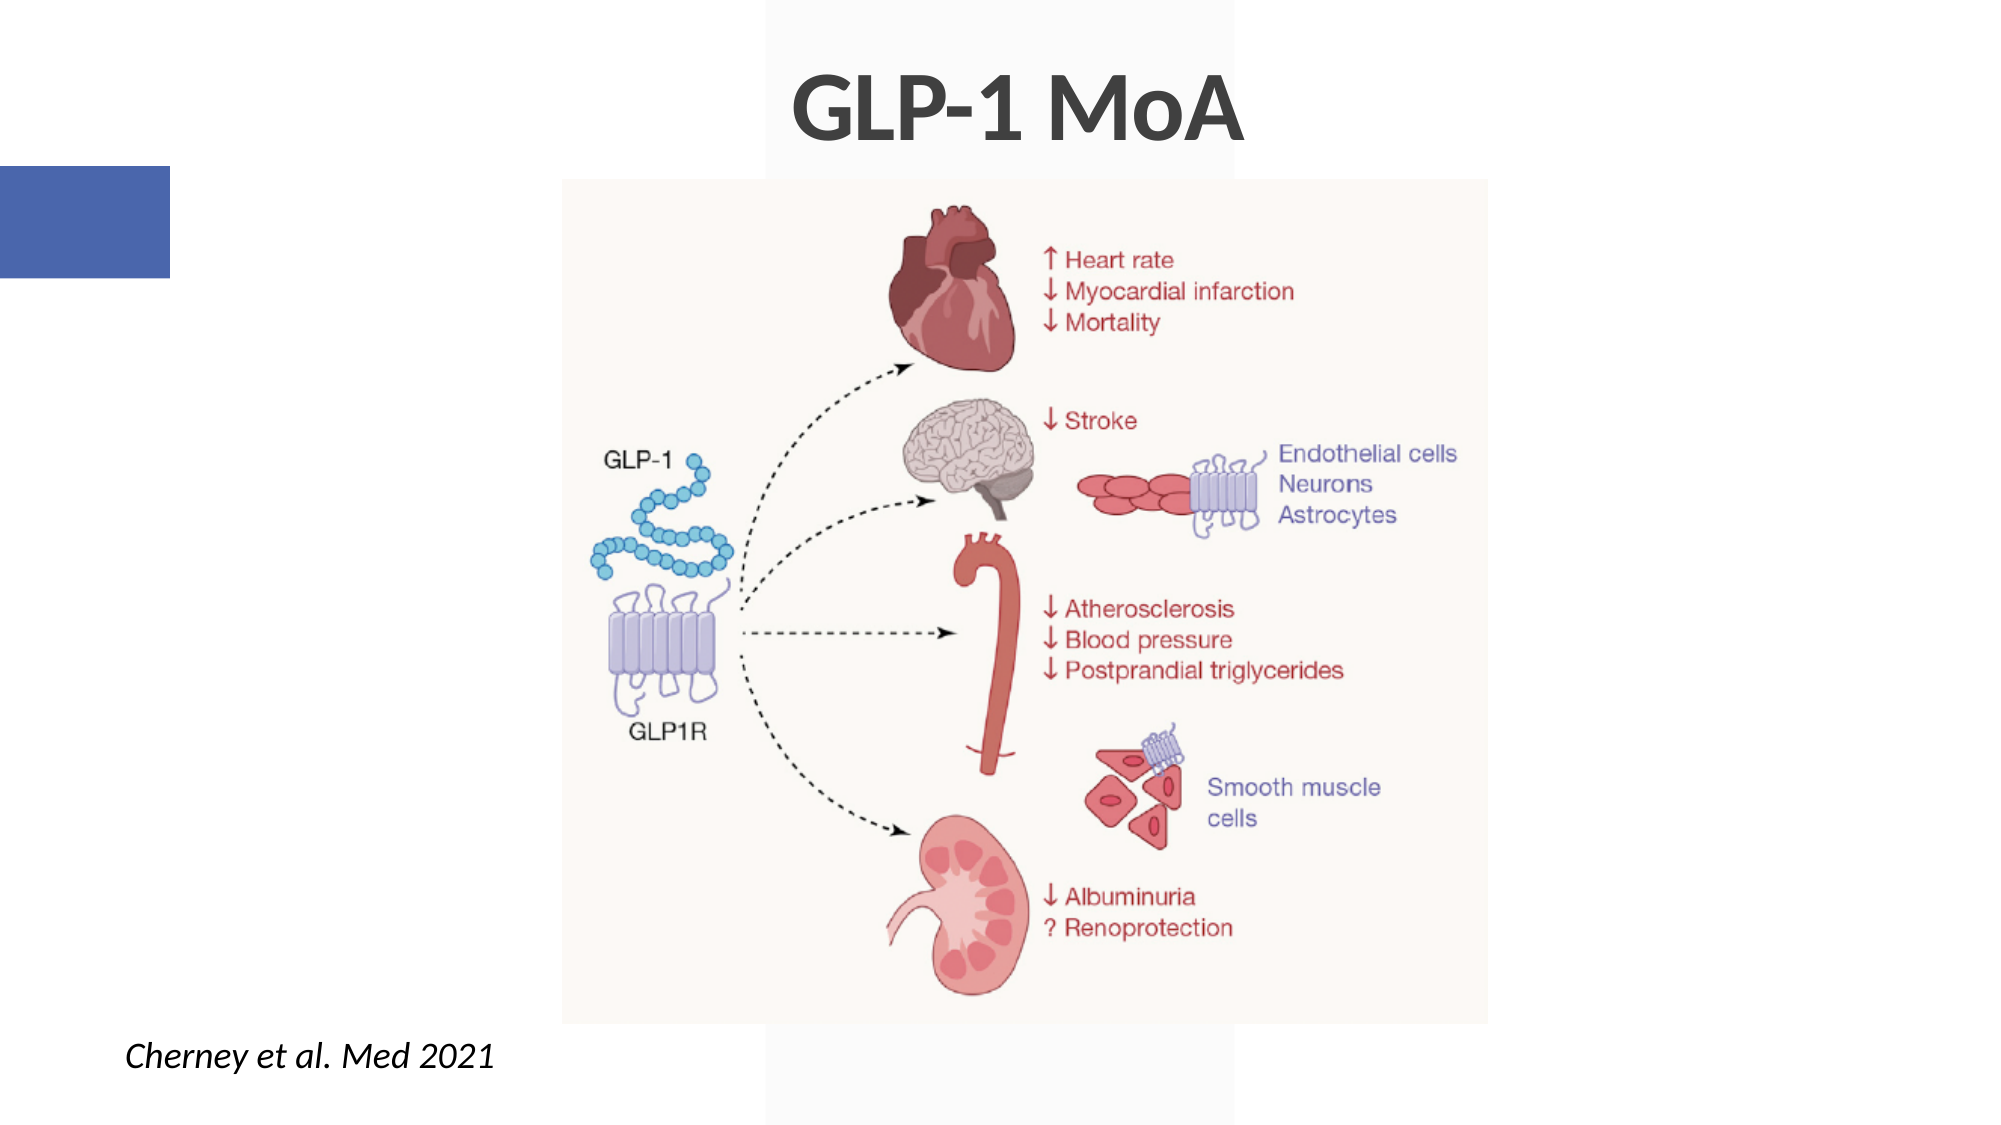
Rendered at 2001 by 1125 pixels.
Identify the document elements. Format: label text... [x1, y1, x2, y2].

title GLP-1 MoA [192, 9, 1843, 170]
picture [562, 179, 1489, 1024]
text_box Cherney et al. Med 2021 [110, 1023, 511, 1084]
